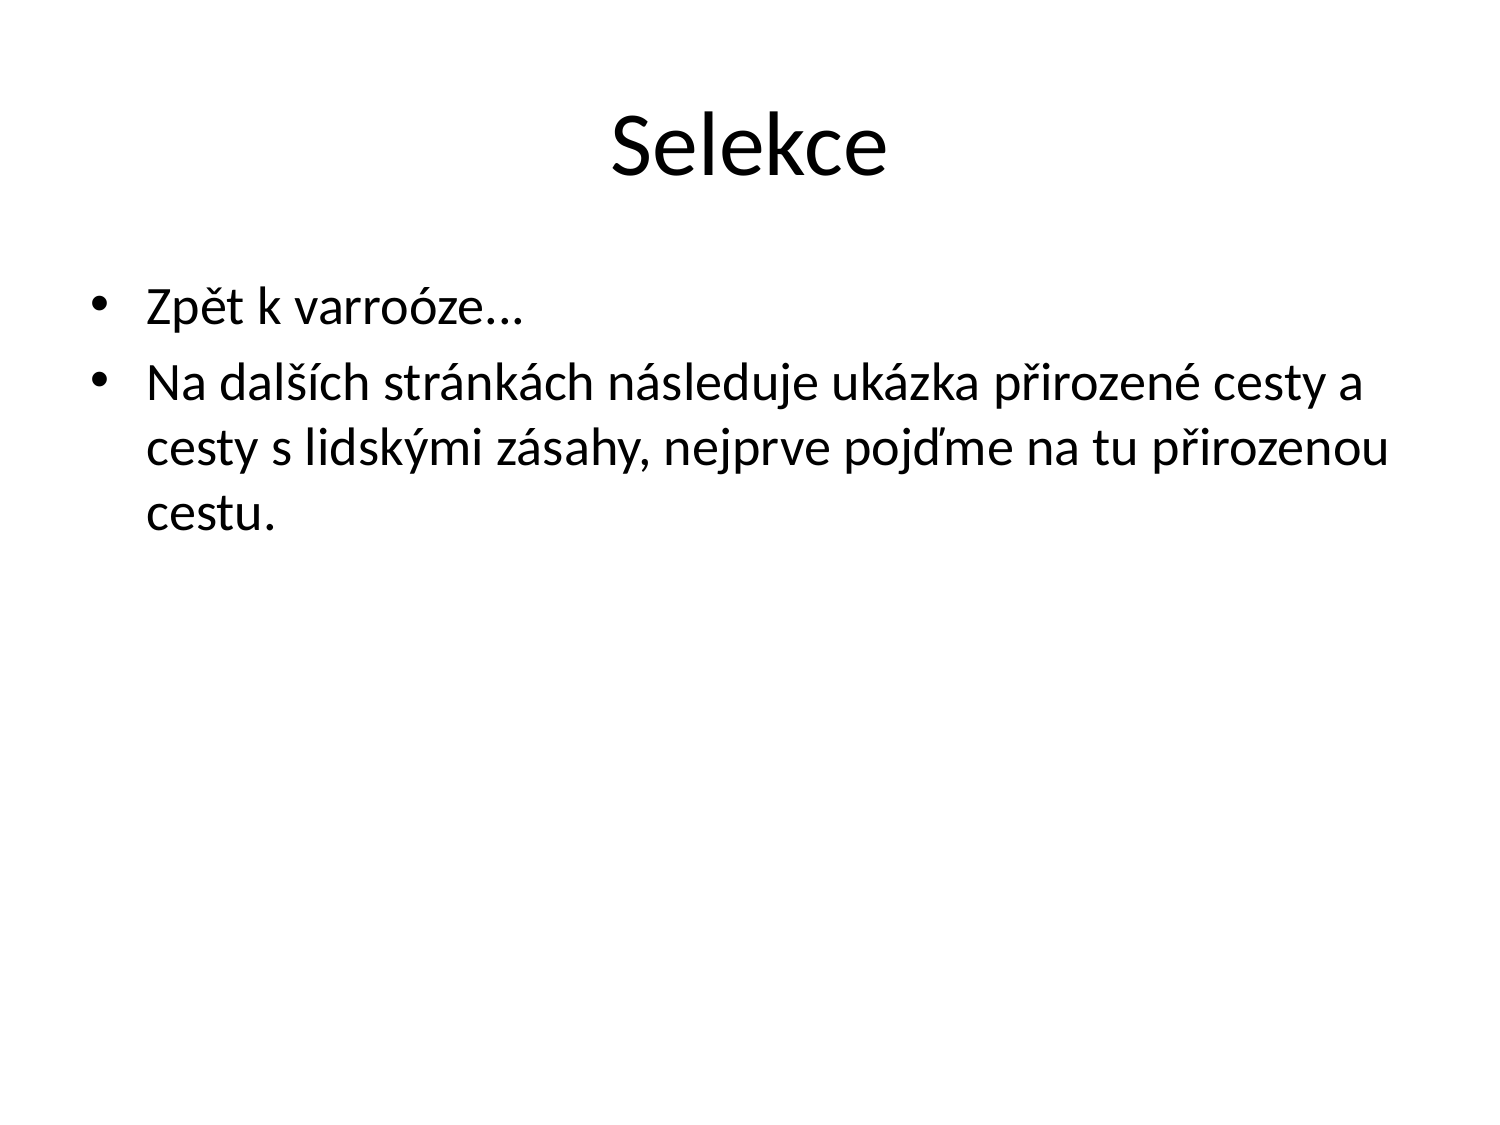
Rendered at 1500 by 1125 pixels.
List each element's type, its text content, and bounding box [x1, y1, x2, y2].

title Selekce [75, 45, 1425, 233]
list Zpět k varroóze... Na dalších stránkách následuje ukázka přirozené cesty a cesty s lidskými zásahy, nejprve pojďme na tu přirozenou cestu. [75, 262, 1425, 1005]
